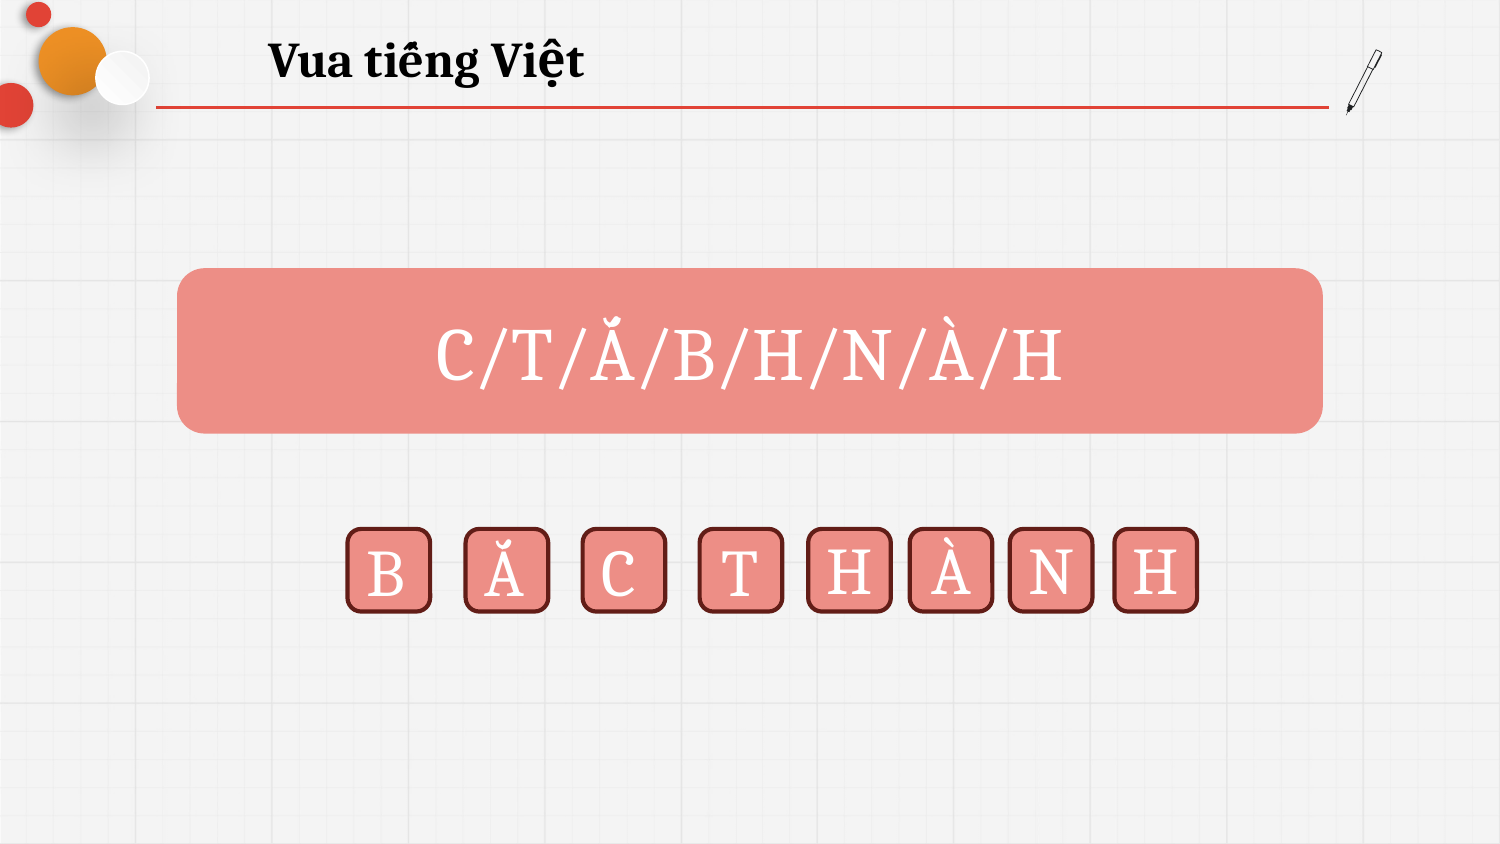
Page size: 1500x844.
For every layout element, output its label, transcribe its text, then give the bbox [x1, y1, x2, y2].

picture [0, 0, 1500, 844]
text_box T [707, 522, 790, 617]
text_box [1007, 530, 1013, 610]
text_box [463, 529, 470, 611]
text_box B [351, 522, 435, 617]
text_box H [811, 520, 895, 616]
text_box [580, 530, 586, 610]
text_box [907, 528, 916, 612]
text_box C/T/Ắ/B/H/N/À/H [174, 266, 1325, 436]
text_box [345, 530, 351, 610]
text_box Ắ [470, 522, 553, 617]
text_box À [916, 520, 999, 616]
text_box [1112, 530, 1118, 610]
text_box H [1118, 520, 1201, 616]
text_box C [586, 522, 670, 617]
text_box [806, 531, 811, 610]
text_box Vua tiếng Việt [253, 20, 821, 95]
text_box [697, 528, 707, 613]
text_box N [1013, 520, 1097, 616]
